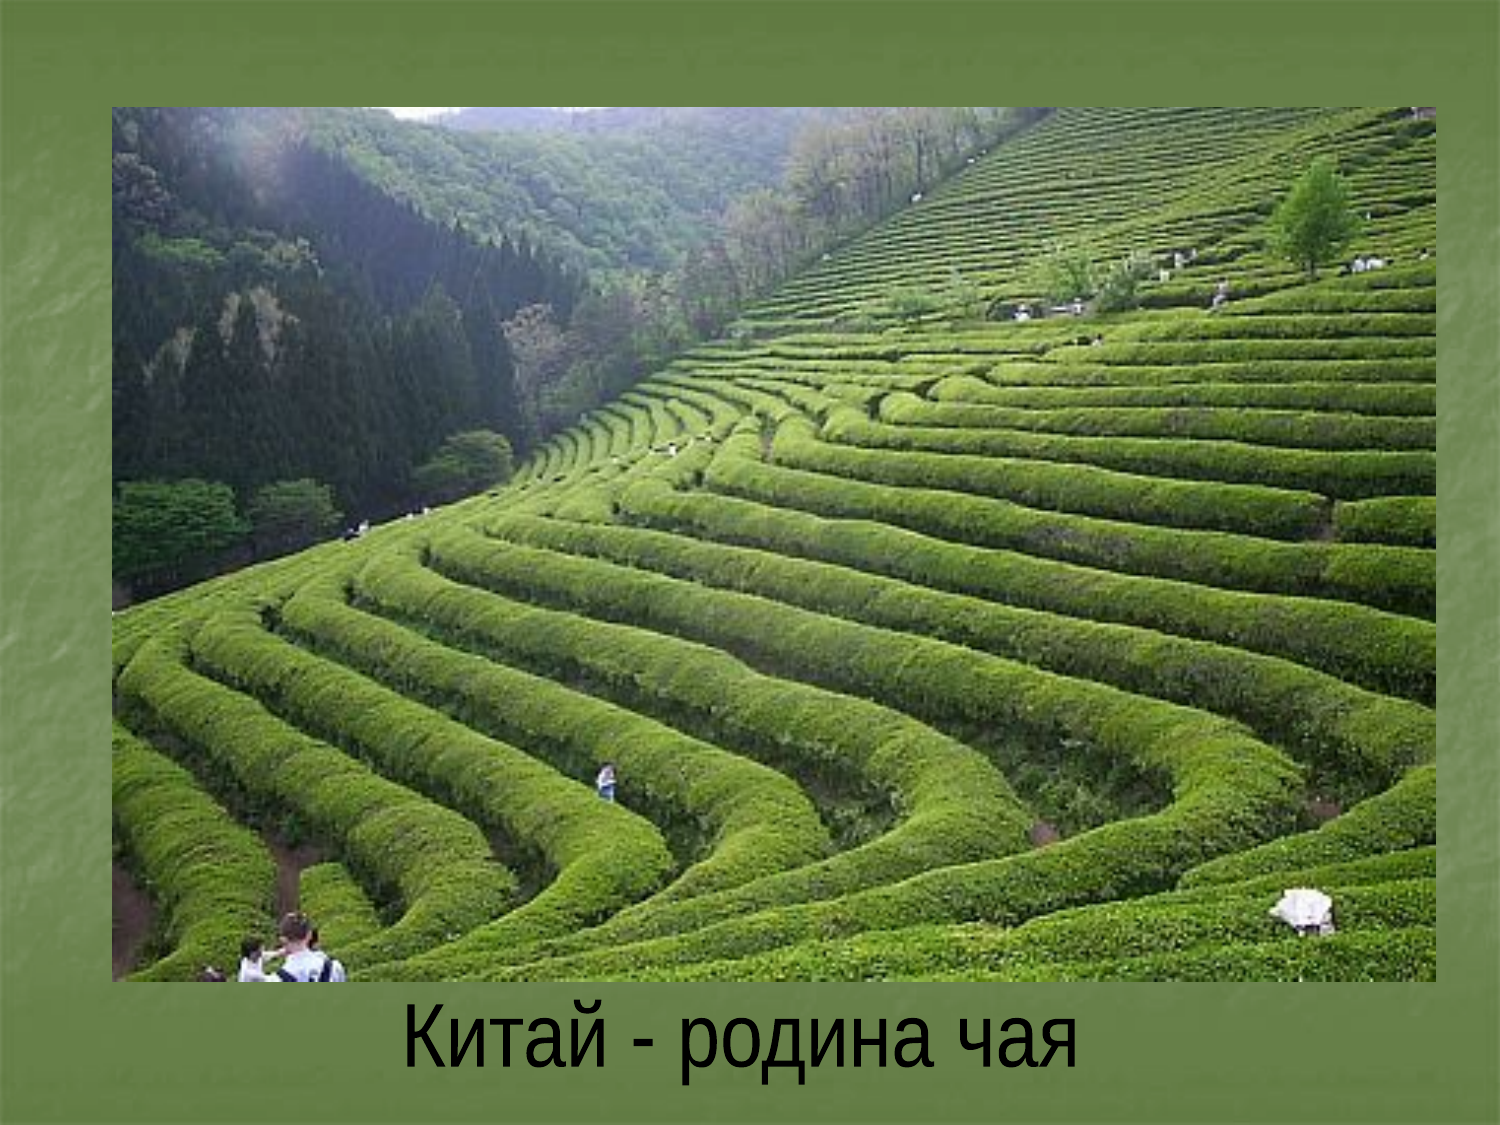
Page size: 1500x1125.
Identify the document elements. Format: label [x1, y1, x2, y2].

title [111, 107, 1436, 982]
